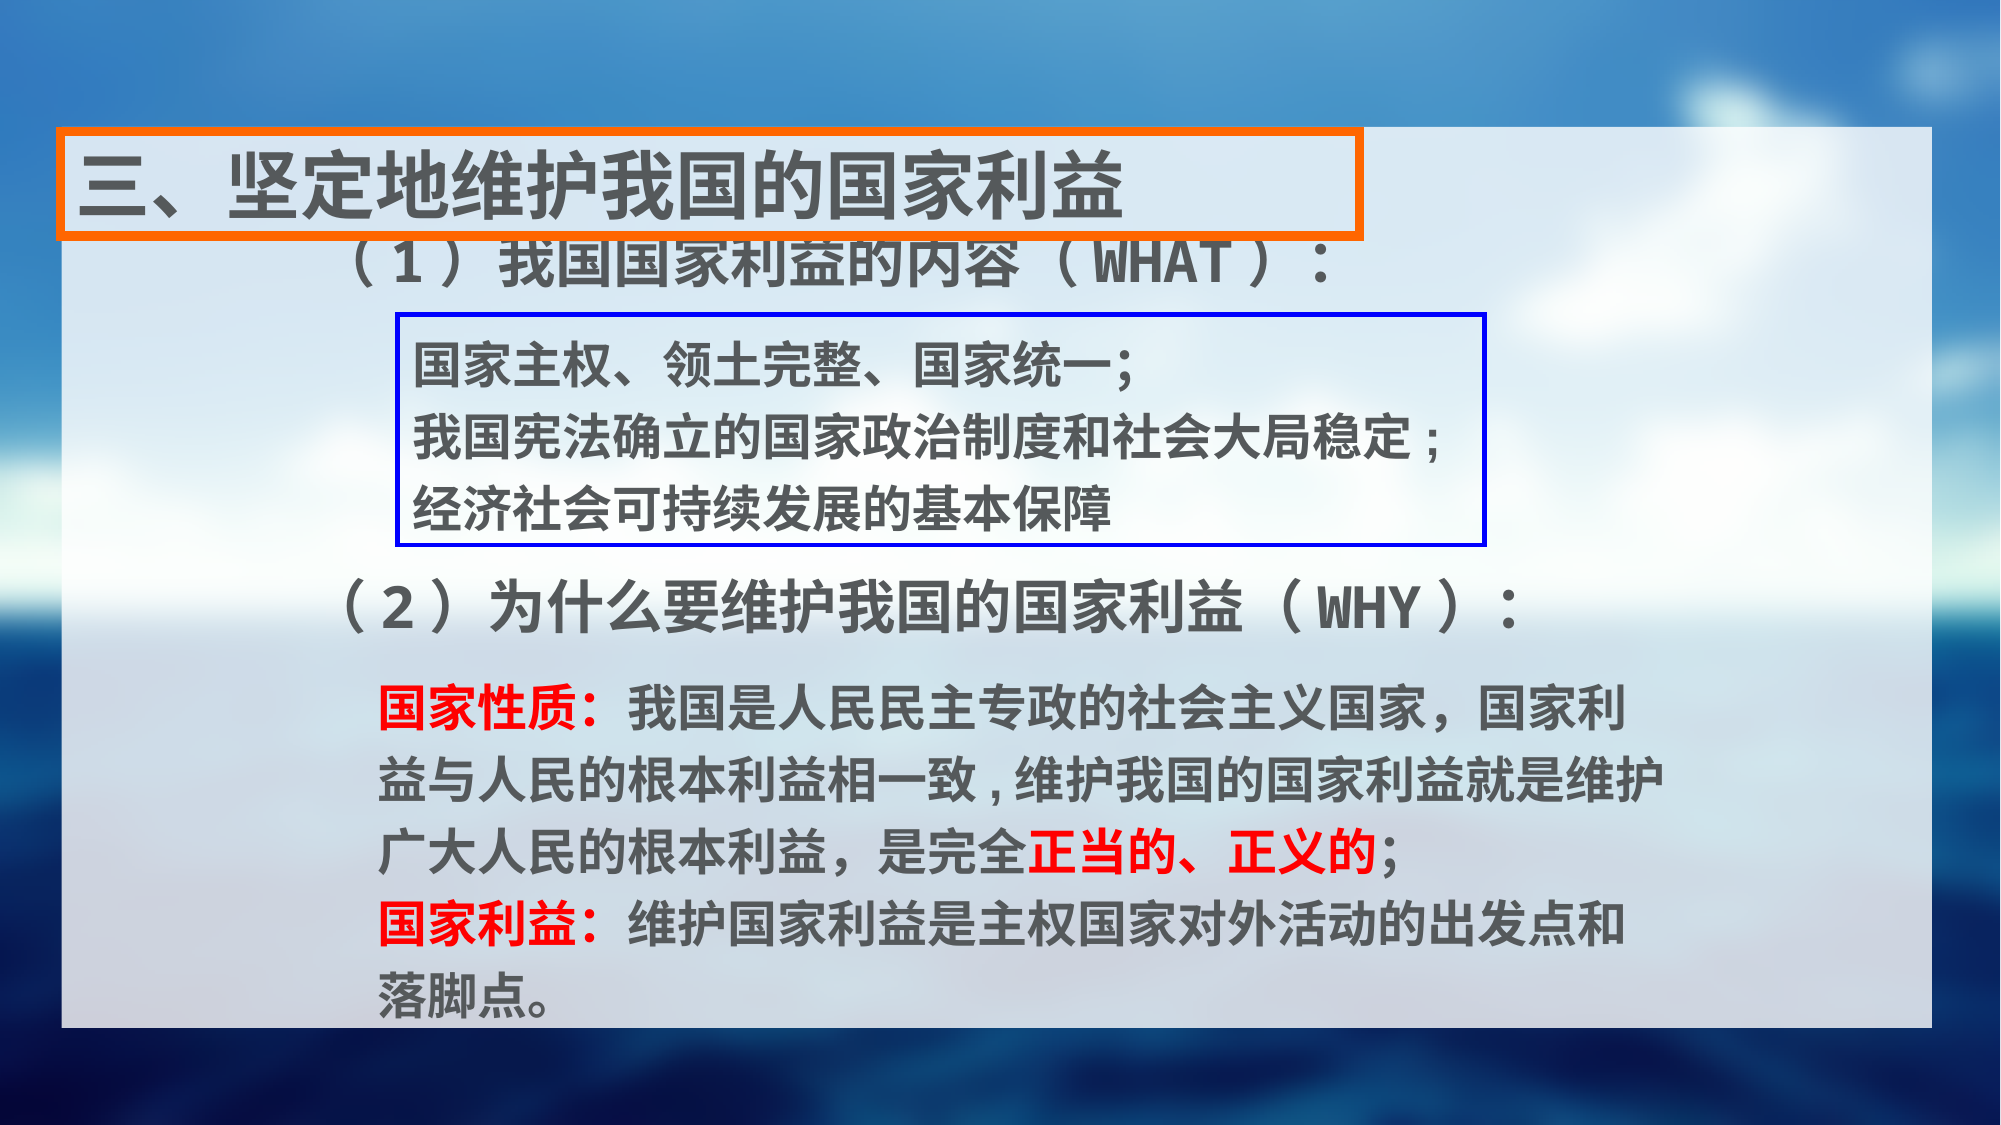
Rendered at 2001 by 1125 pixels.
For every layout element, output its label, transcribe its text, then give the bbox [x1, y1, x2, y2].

text_box 国家性质：我国是人民民主专政的社会主义国家，国家利益与人民的根本利益相一致,维护我国的国家利益就是维护广大人民的根本利益，是完全正当的、正义的； 国家利益：维护国家利益是主权国家对外活动的出发点和落脚点。 [362, 657, 1686, 1032]
text_box 三、坚定地维护我国的国家利益 [60, 131, 1360, 236]
text_box （1）我国国家利益的内容（WHAT）： [303, 196, 1750, 302]
picture [0, 0, 2001, 1125]
text_box 国家主权、领土完整、国家统一； 我国宪法确立的国家政治制度和社会大局稳定;经济社会可持续发展的基本保障 [397, 314, 1485, 546]
text_box （2）为什么要维护我国的国家利益（WHY）： [293, 562, 1603, 648]
